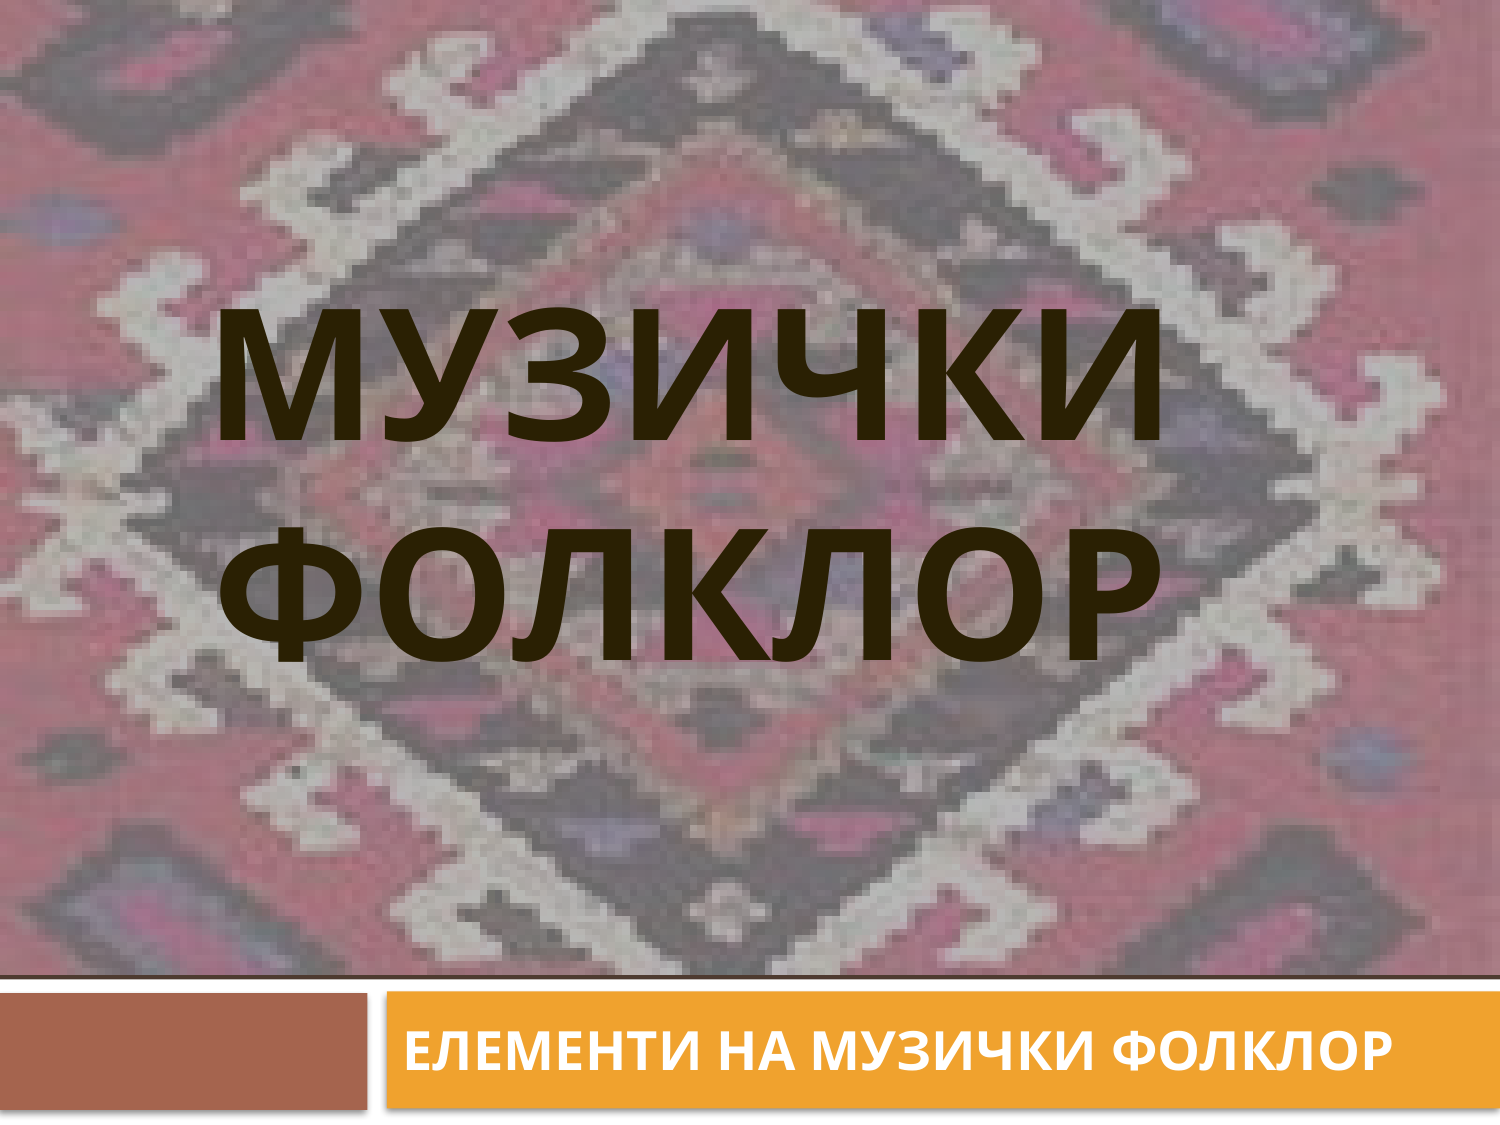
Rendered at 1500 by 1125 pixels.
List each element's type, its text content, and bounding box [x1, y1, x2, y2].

picture [0, 0, 1500, 976]
subtitle ЕЛЕМЕНТИ НА МУЗИЧКИ ФОЛКЛОР [387, 992, 1488, 1105]
